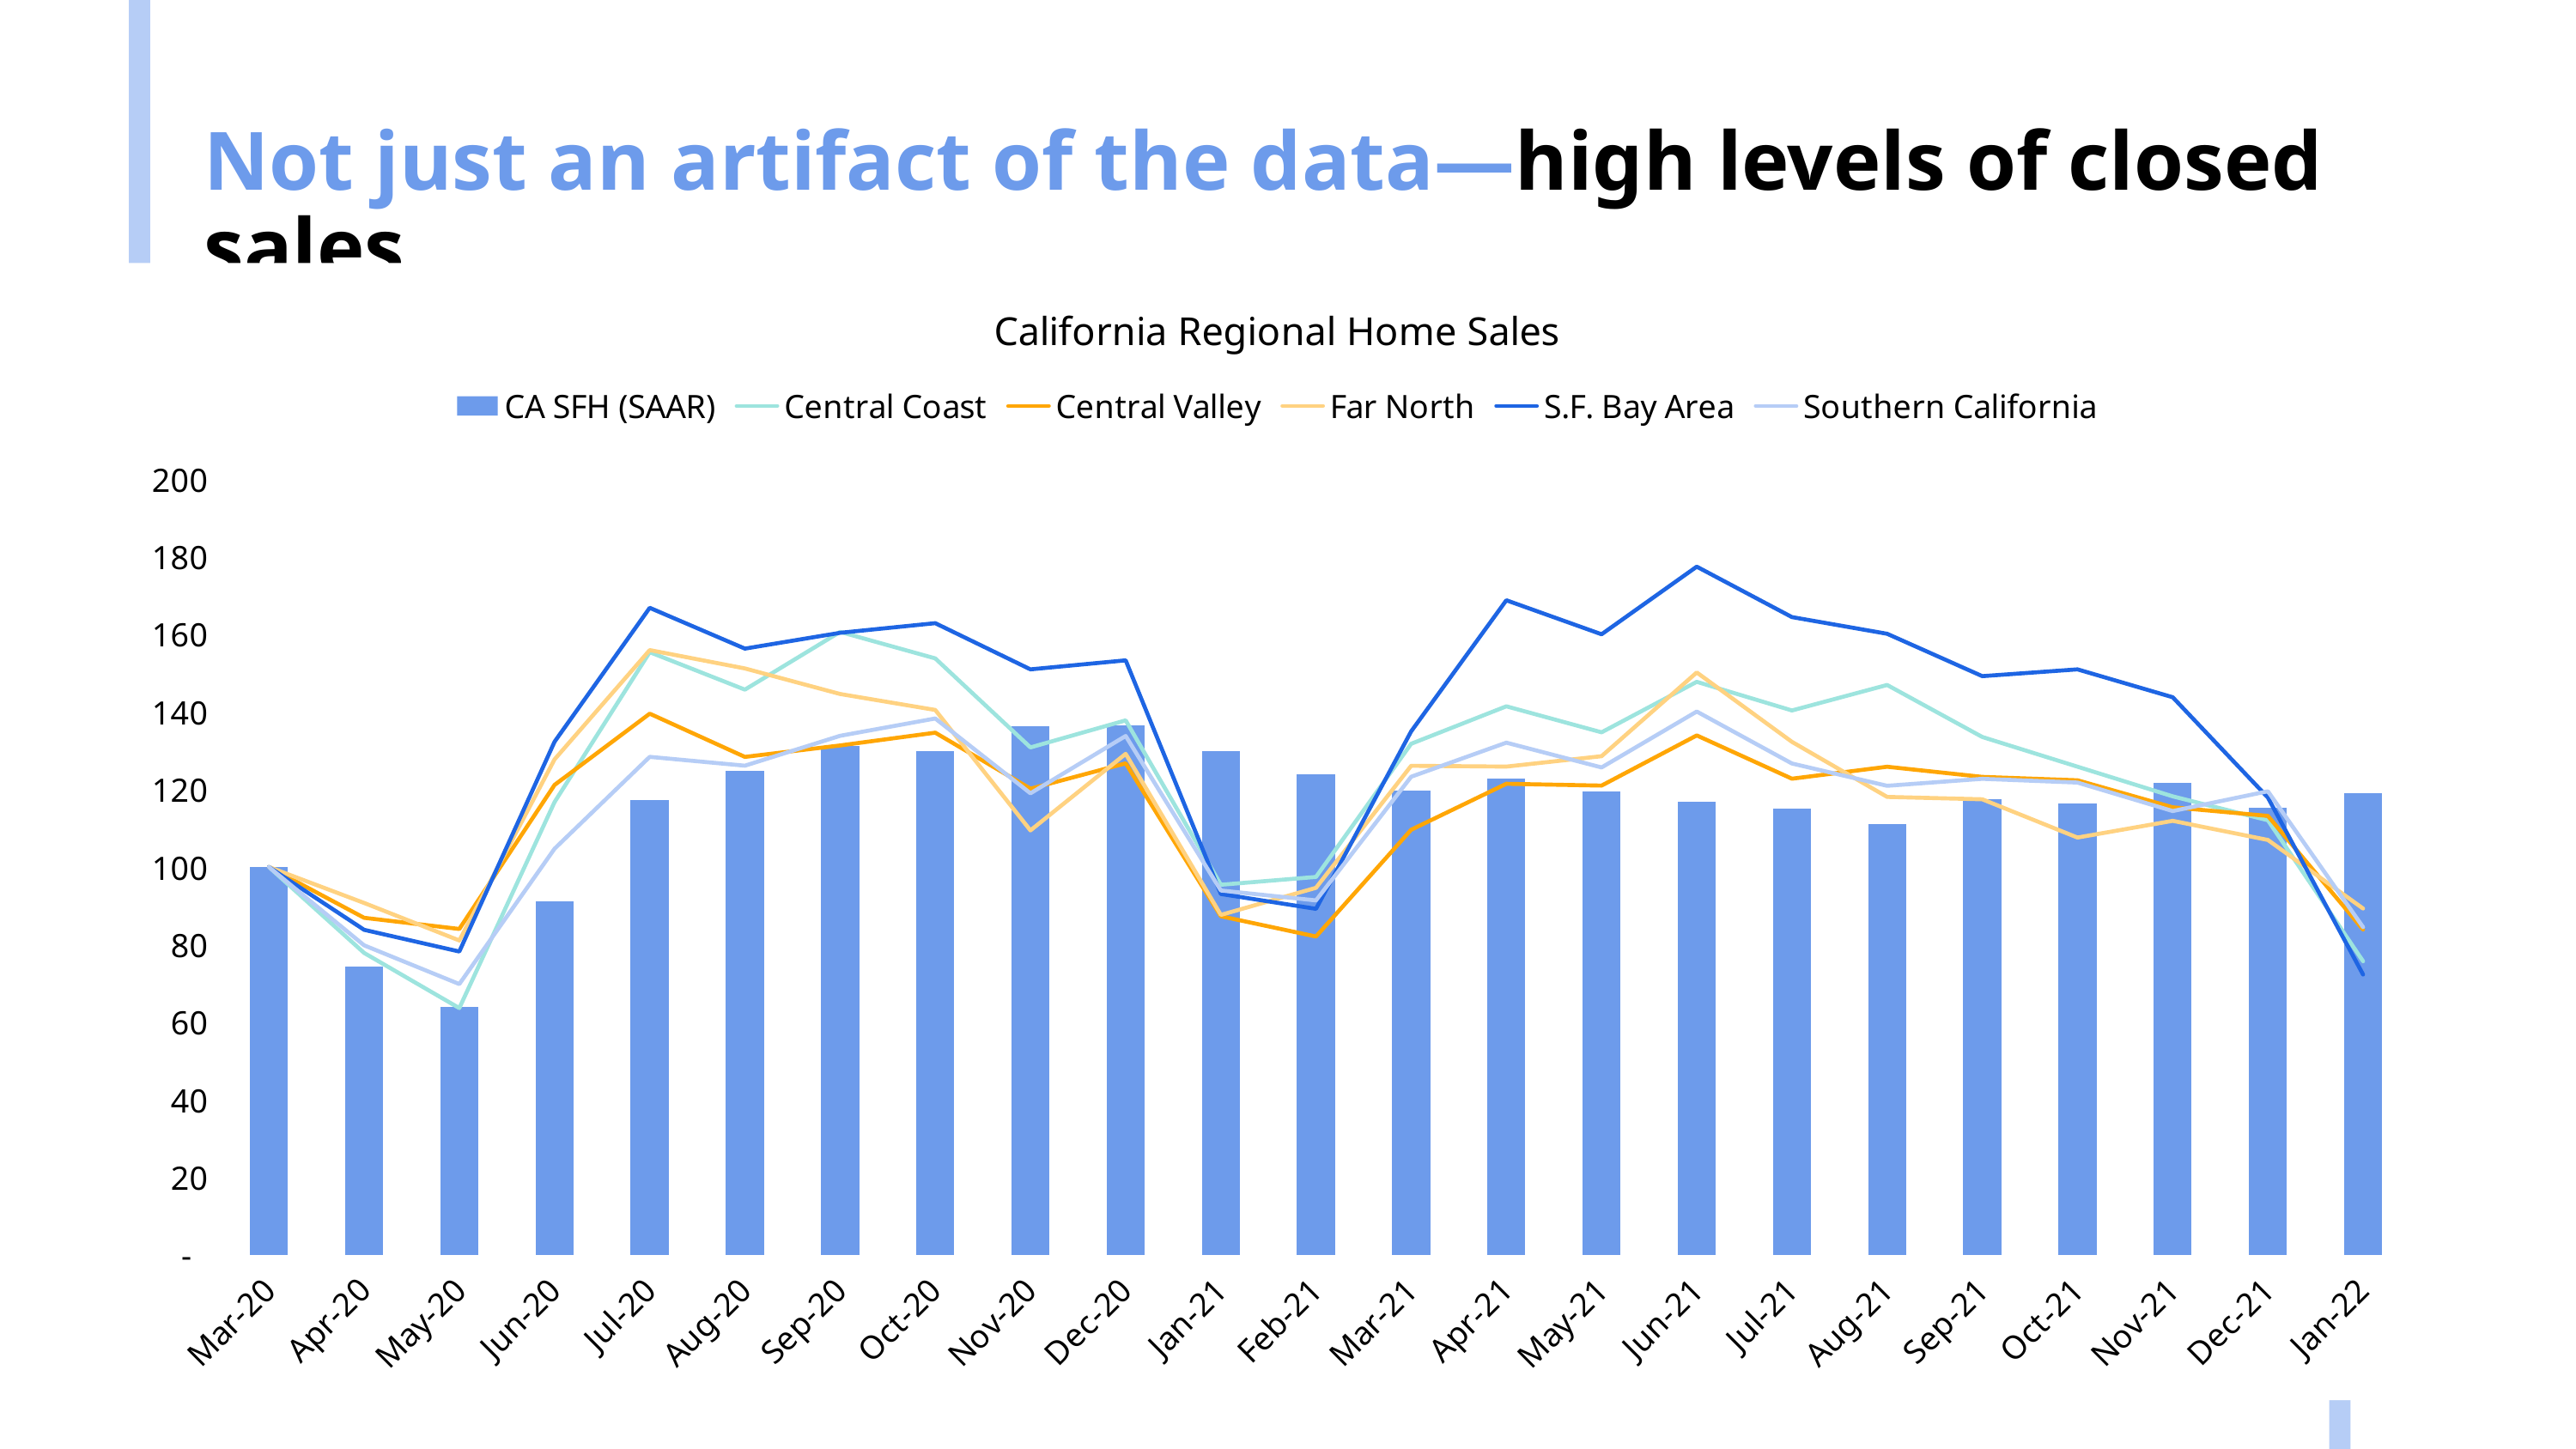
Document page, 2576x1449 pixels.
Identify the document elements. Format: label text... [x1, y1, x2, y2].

title Not just an artifact of the data—high levels of closed sales [191, 113, 2523, 303]
chart [96, 263, 2458, 1401]
